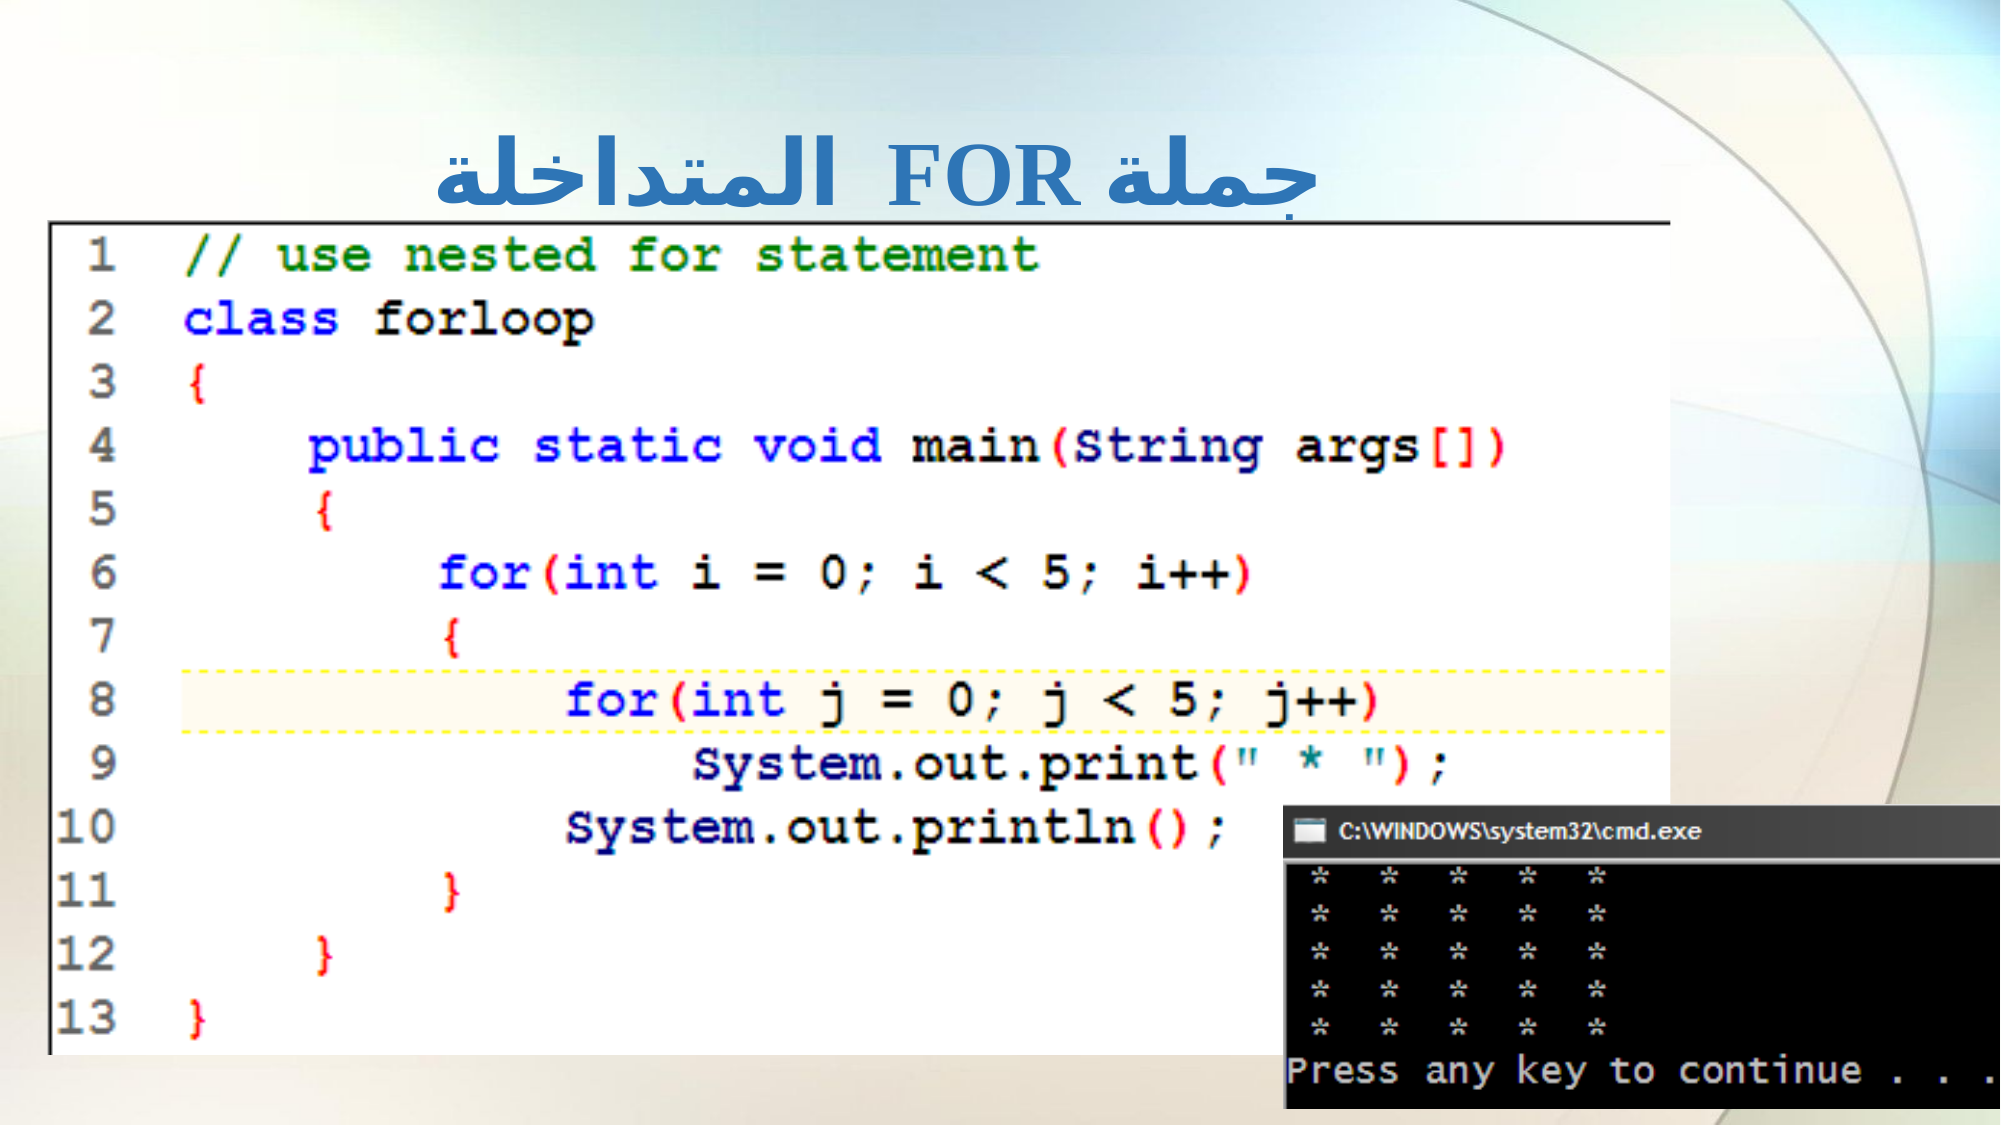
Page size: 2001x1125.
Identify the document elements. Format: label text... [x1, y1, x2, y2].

picture [0, 0, 2001, 1125]
title جملة FOR المتداخلة [138, 59, 1620, 207]
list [47, 220, 1671, 1056]
